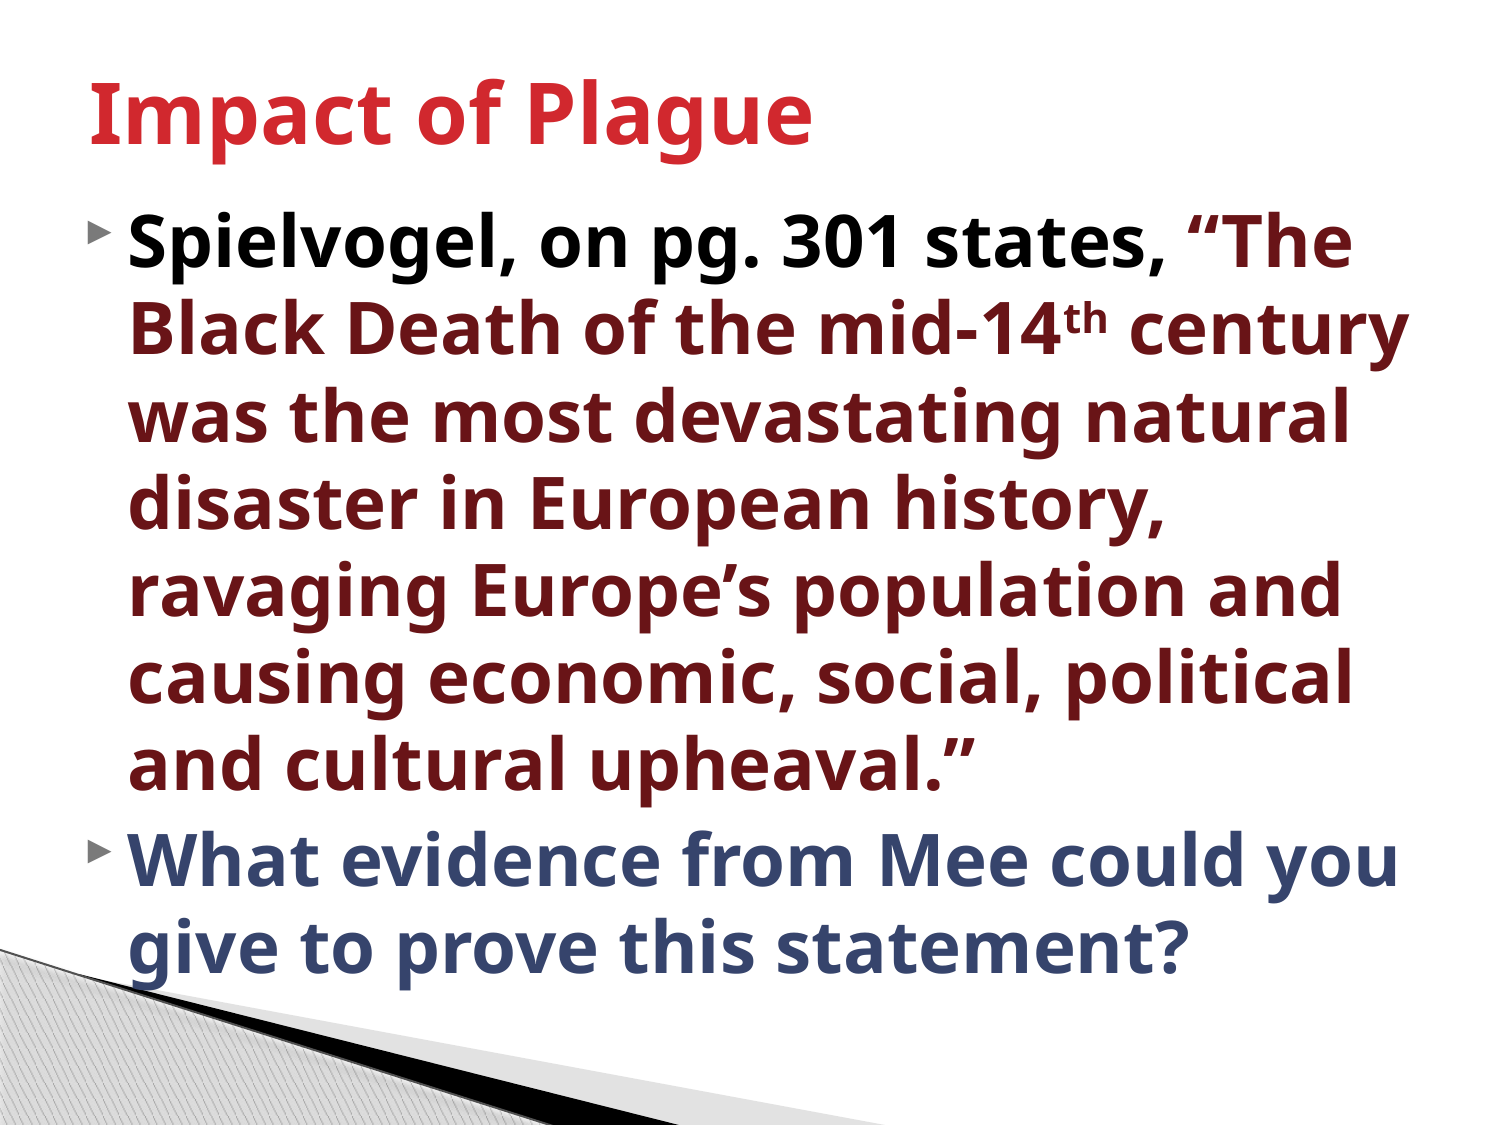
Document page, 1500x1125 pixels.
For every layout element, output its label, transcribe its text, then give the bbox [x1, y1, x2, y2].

title Impact of Plague [75, 45, 1425, 175]
list Spielvogel, on pg. 301 states, “The Black Death of the mid-14th century was the most devastating natural disaster in European history, ravaging Europe’s population and causing economic, social, political and cultural upheaval.” What evidence from Mee could you give to prove this statement? [50, 187, 1450, 1005]
